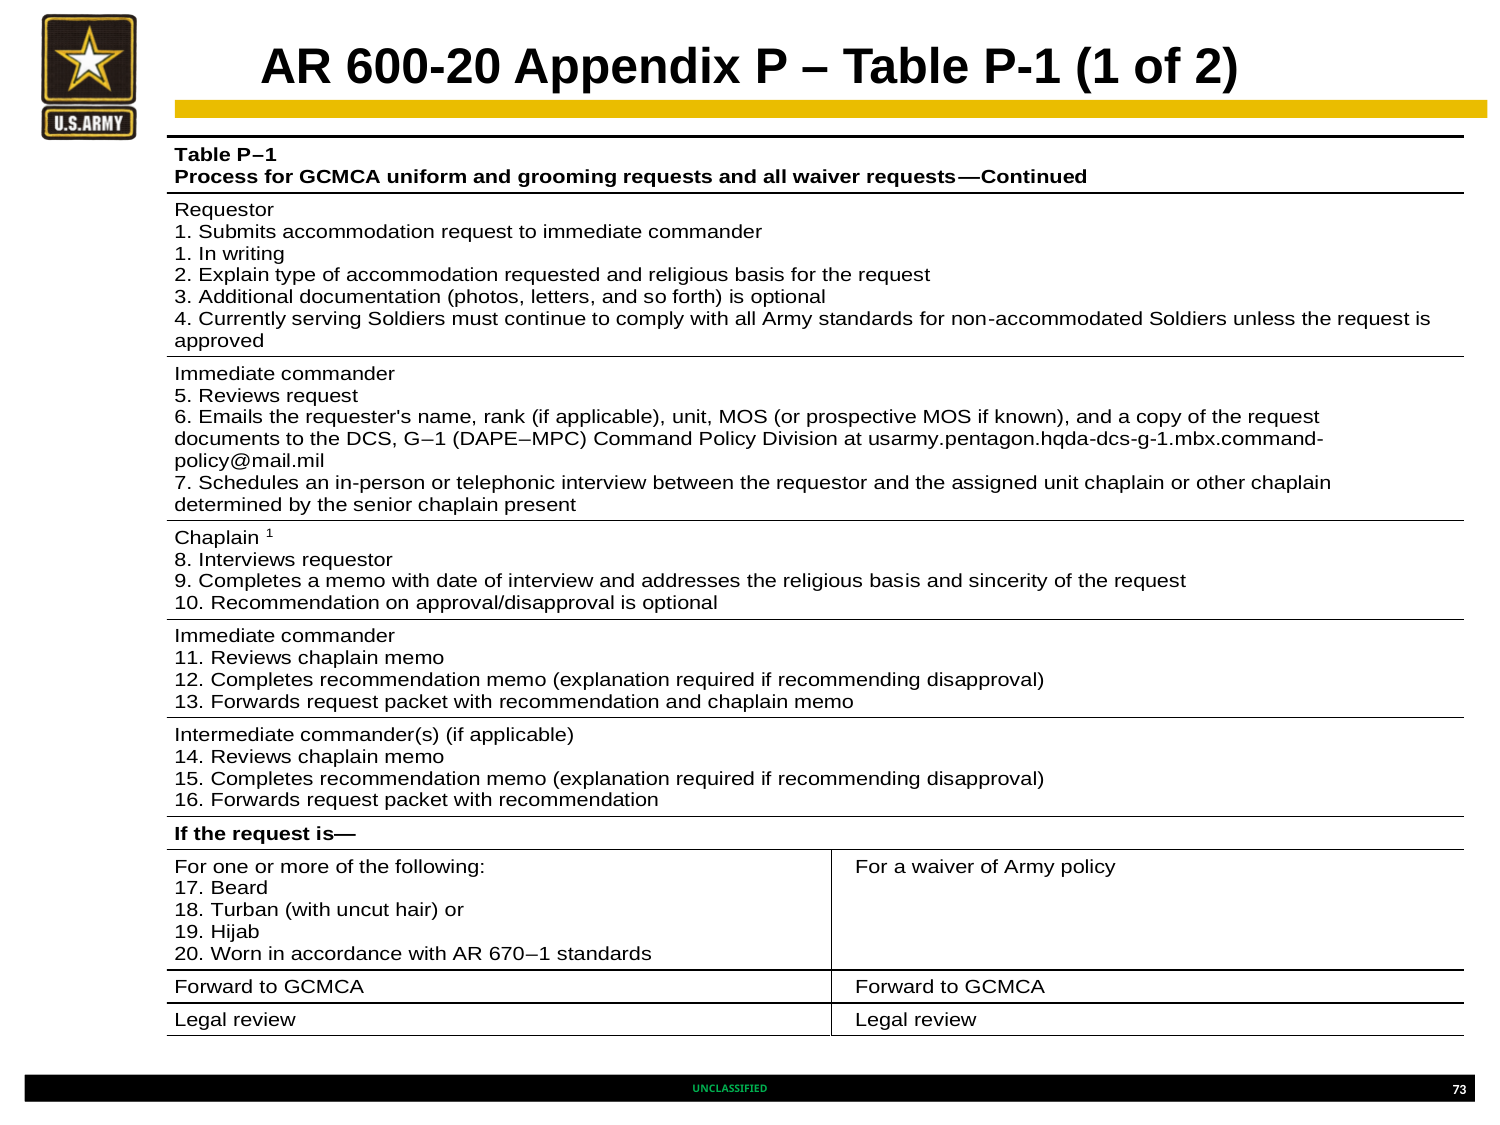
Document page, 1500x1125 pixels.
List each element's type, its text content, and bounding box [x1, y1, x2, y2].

picture [37, 12, 148, 141]
title AR 600-20 Appendix P – Table P-1 (1 of 2) [164, 12, 1336, 122]
picture [166, 134, 1483, 1064]
